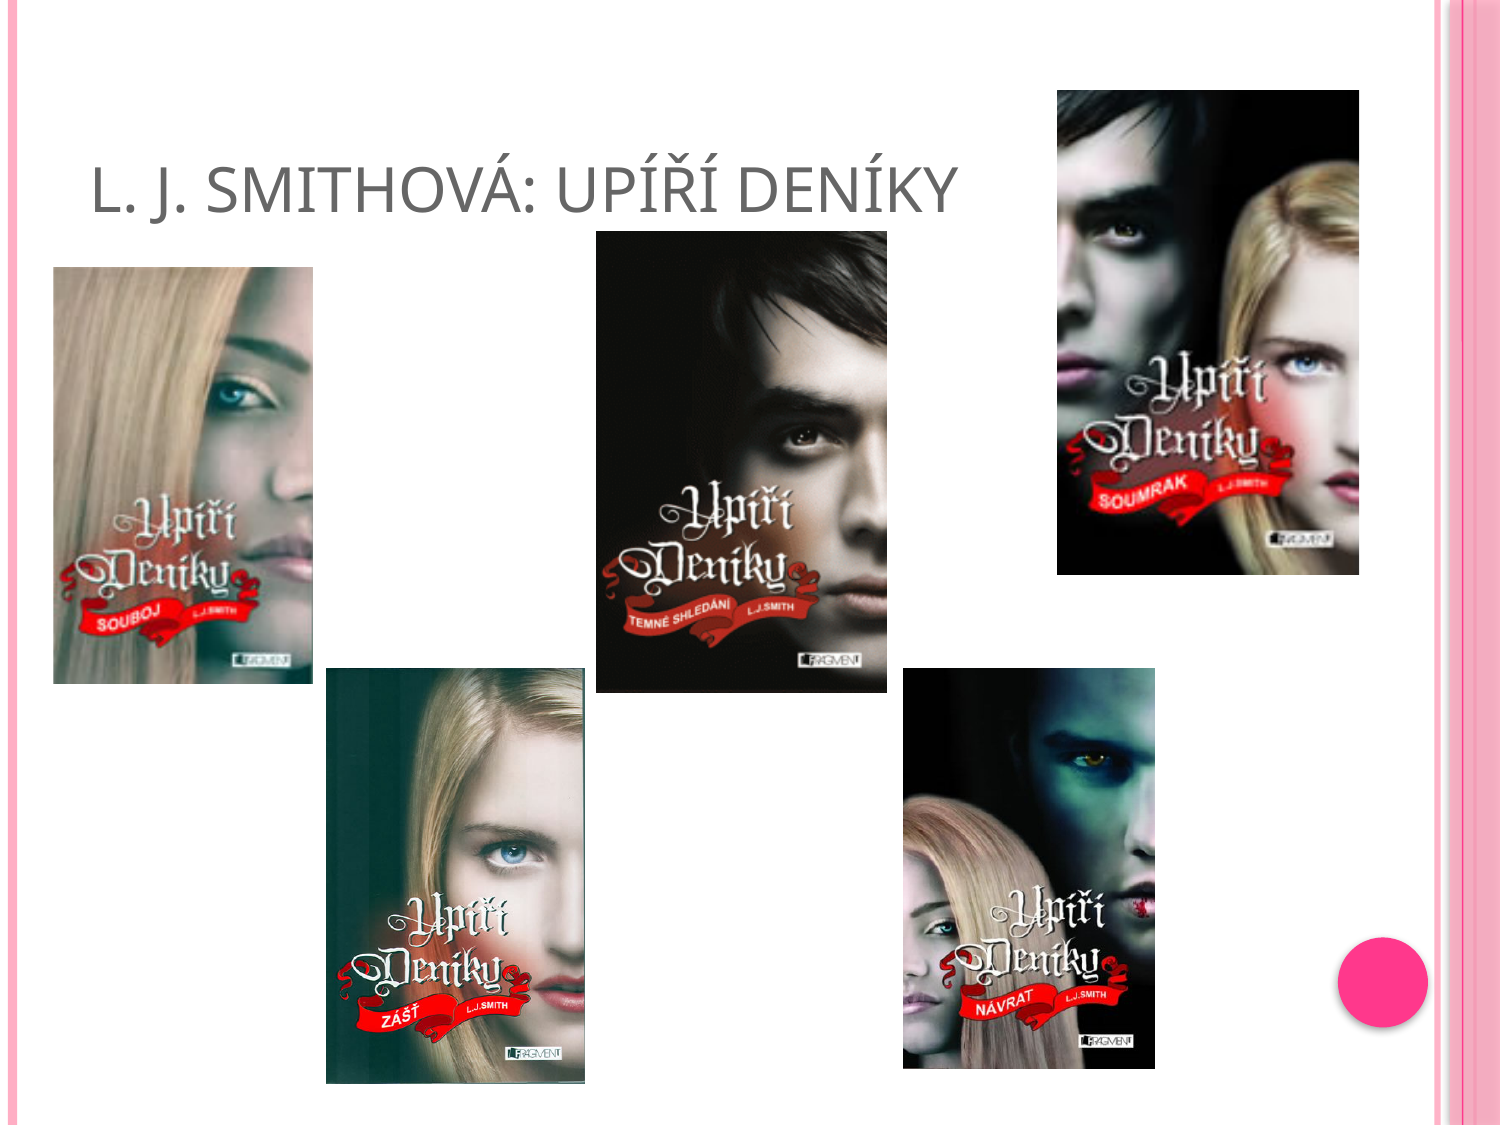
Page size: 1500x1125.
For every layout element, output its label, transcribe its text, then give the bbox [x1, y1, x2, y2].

picture [325, 668, 586, 1084]
title L. J. Smithová: Upíří deníky [75, 45, 1300, 233]
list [52, 266, 314, 685]
picture [903, 668, 1155, 1069]
picture [595, 231, 888, 693]
picture [1056, 89, 1360, 575]
